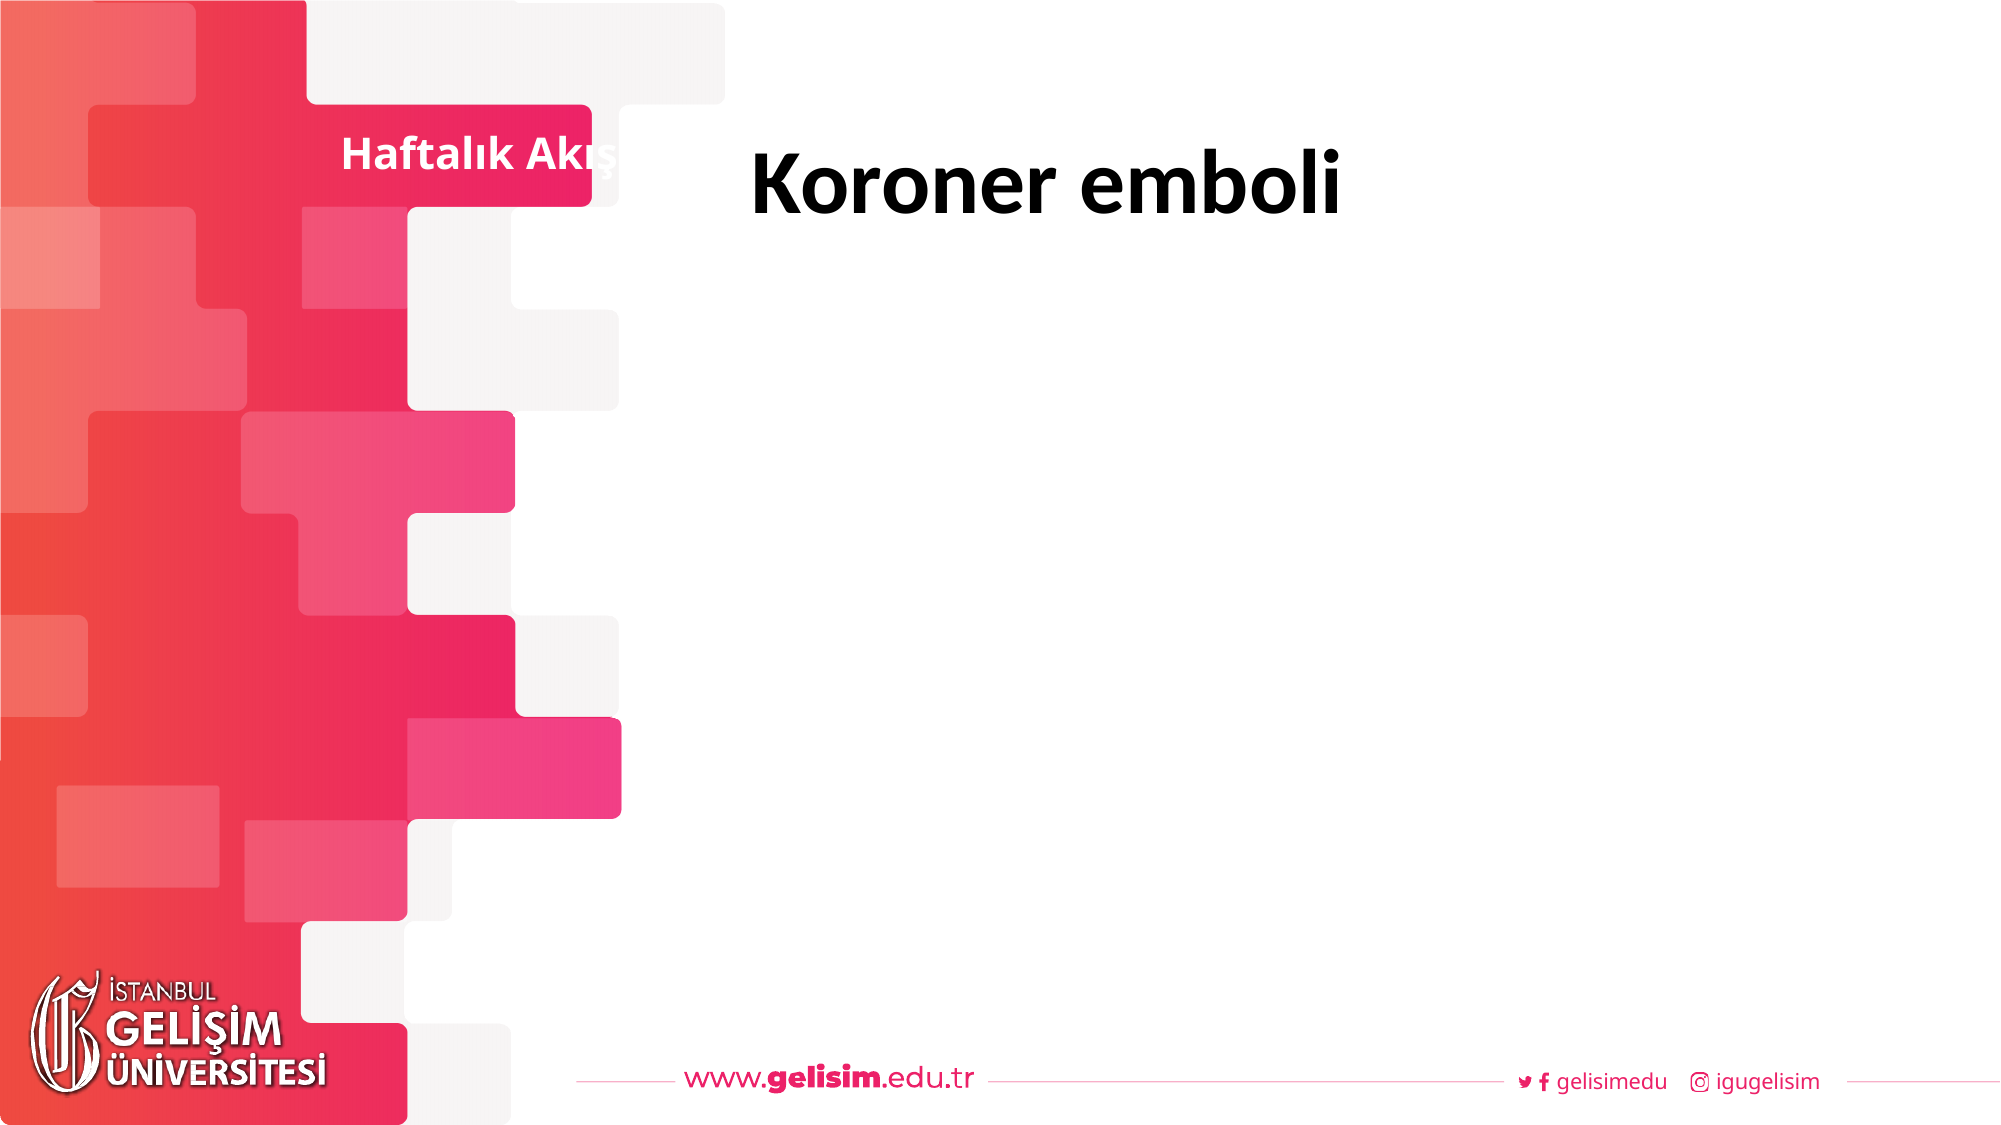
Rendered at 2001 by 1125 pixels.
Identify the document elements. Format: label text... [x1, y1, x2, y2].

text_box [0, 0, 725, 1125]
title Koroner emboli [192, 119, 1809, 310]
text_box [1539, 1072, 1549, 1092]
slide_number igugelisim [1714, 1063, 1835, 1125]
footer gelisimedu [1554, 1063, 1683, 1125]
text_box [1690, 1072, 1709, 1092]
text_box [27, 968, 975, 1098]
text_box [1518, 1076, 1532, 1088]
